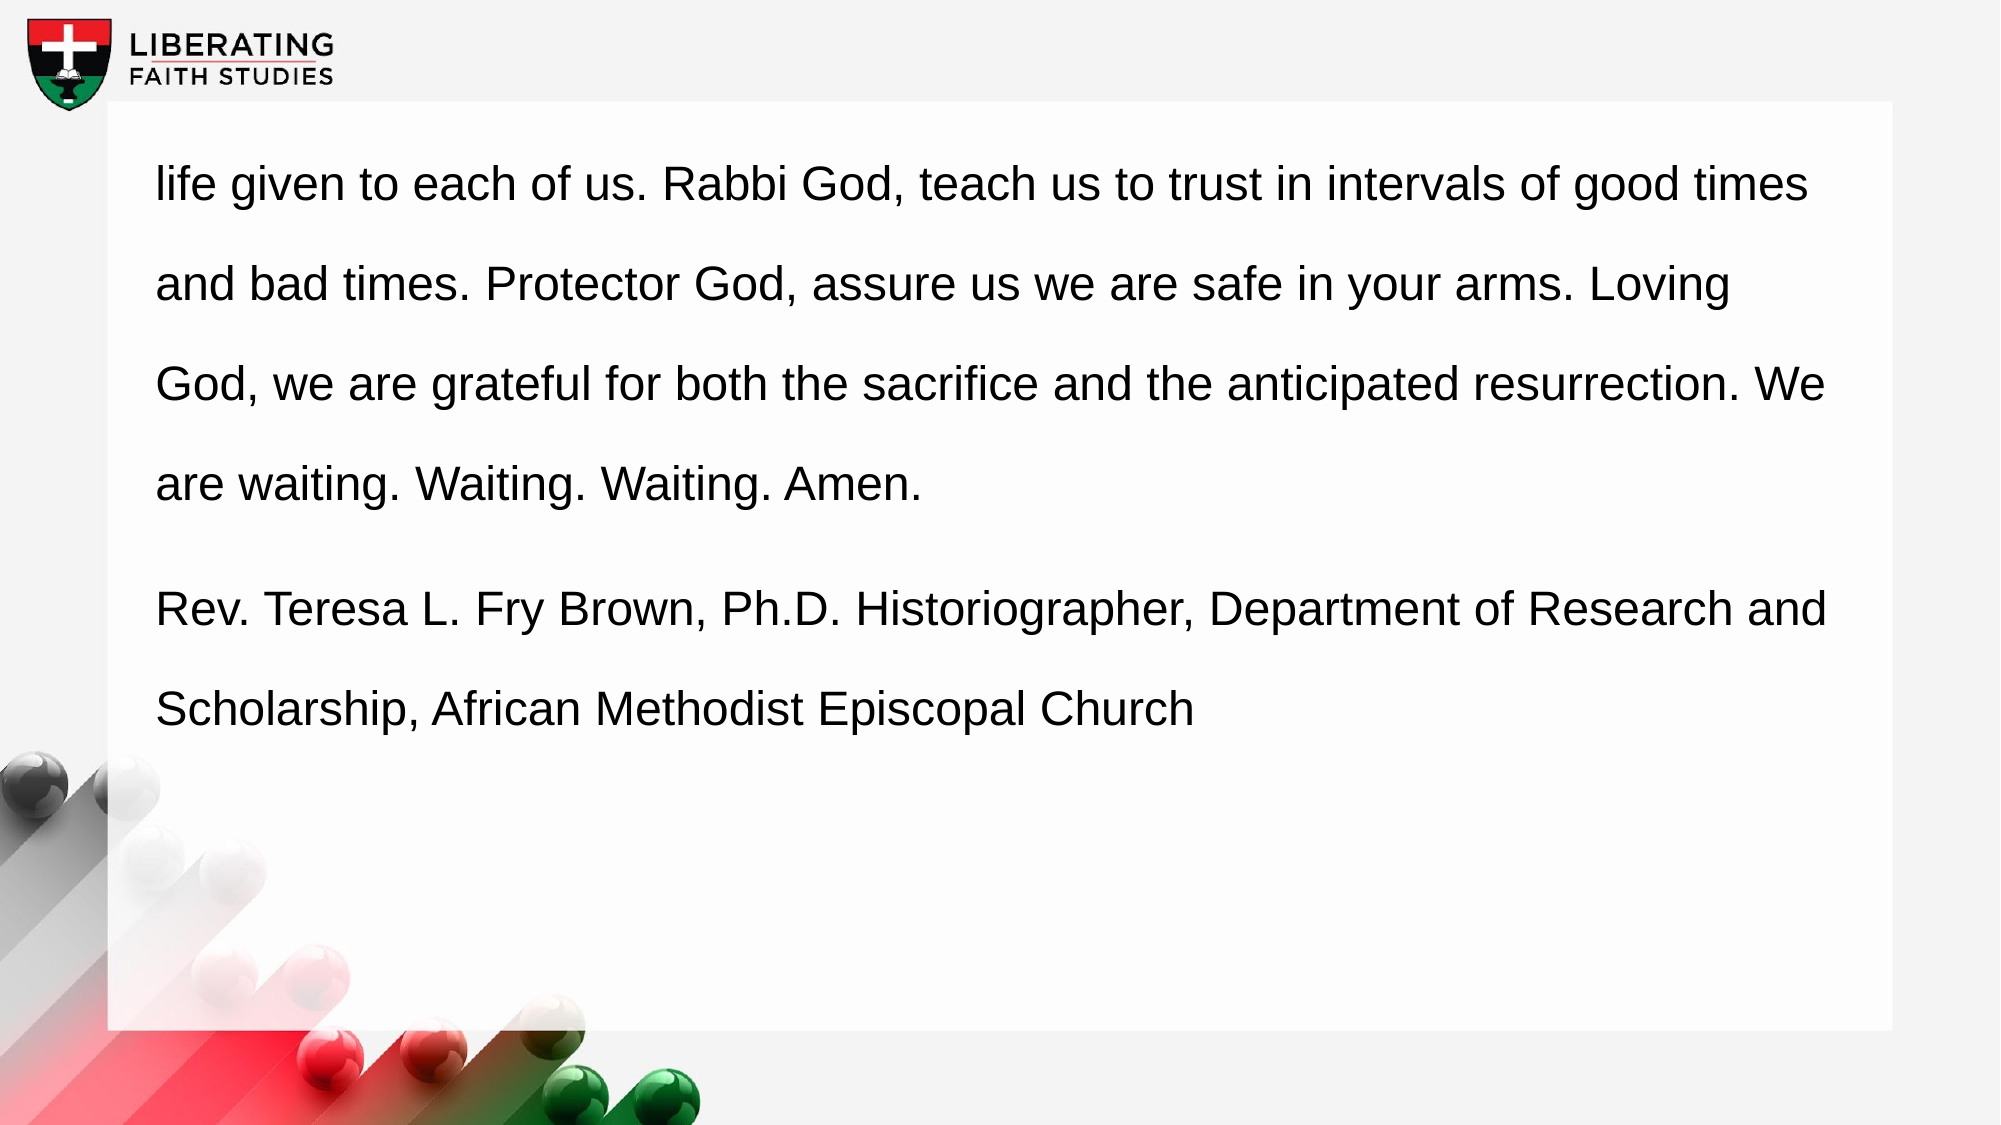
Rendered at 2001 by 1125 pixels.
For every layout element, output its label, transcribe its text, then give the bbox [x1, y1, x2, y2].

text_box life given to each of us. Rabbi God, teach us to trust in intervals of good times and bad times. Protector God, assure us we are safe in your arms. Loving God, we are grateful for both the sacrifice and the anticipated resurrection. We are waiting. Waiting. Waiting. Amen. Rev. Teresa L. Fry Brown, Ph.D. Historiographer, Department of Research and Scholarship, African Methodist Episcopal Church [140, 135, 1863, 875]
picture [0, 0, 2000, 1125]
